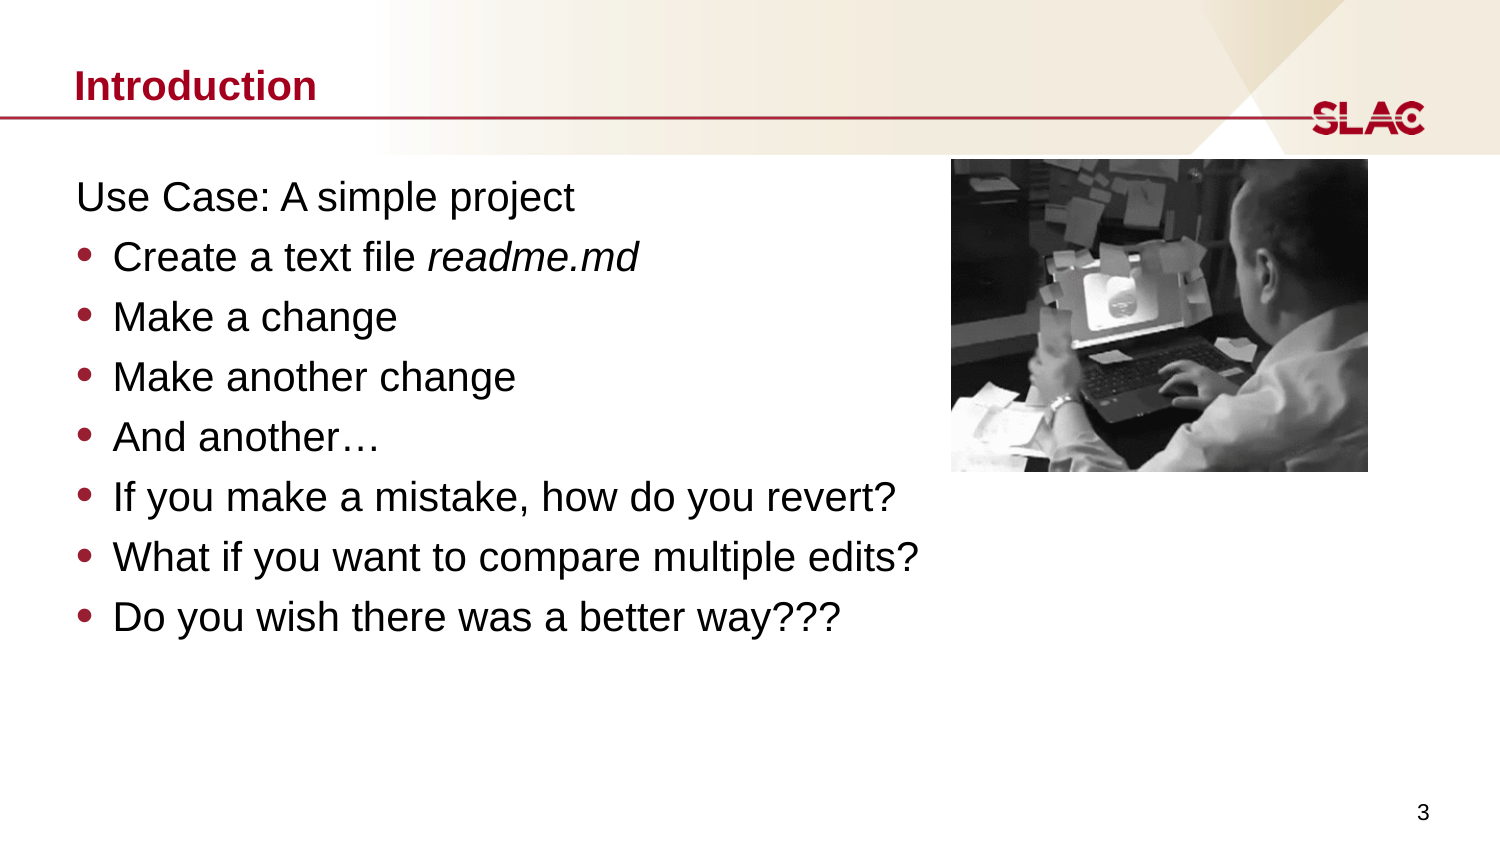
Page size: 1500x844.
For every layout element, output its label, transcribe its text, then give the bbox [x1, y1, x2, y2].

picture [950, 159, 1368, 473]
list Use Case: A simple project Create a text file readme.md Make a change Make another change And another… If you make a mistake, how do you revert? What if you want to compare multiple edits? Do you wish there was a better way??? [37, 159, 1368, 784]
picture [0, 0, 1500, 155]
title Introduction [74, 15, 1404, 109]
slide_number 3 [1405, 777, 1458, 844]
